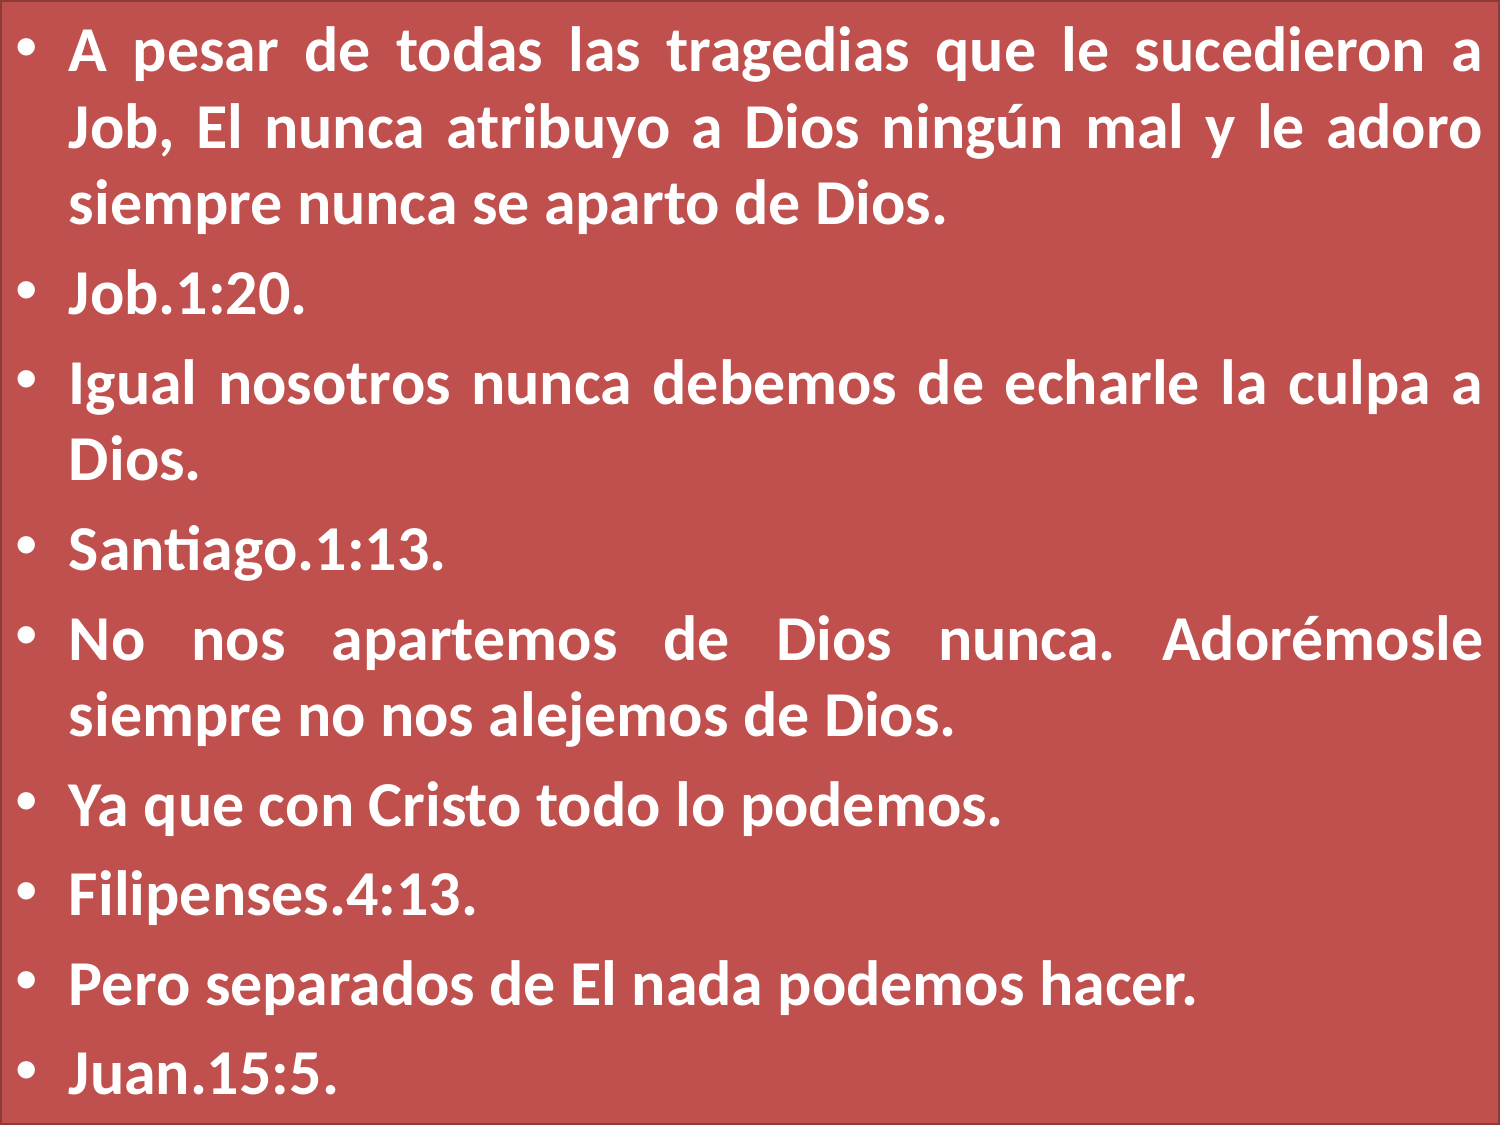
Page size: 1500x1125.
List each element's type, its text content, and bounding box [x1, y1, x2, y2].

list A pesar de todas las tragedias que le sucedieron a Job, El nunca atribuyo a Dios ningún mal y le adoro siempre nunca se aparto de Dios. Job.1:20. Igual nosotros nunca debemos de echarle la culpa a Dios. Santiago.1:13. No nos apartemos de Dios nunca. Adorémosle siempre no nos alejemos de Dios. Ya que con Cristo todo lo podemos. Filipenses.4:13. Pero separados de El nada podemos hacer. Juan.15:5. [0, 0, 1500, 1125]
